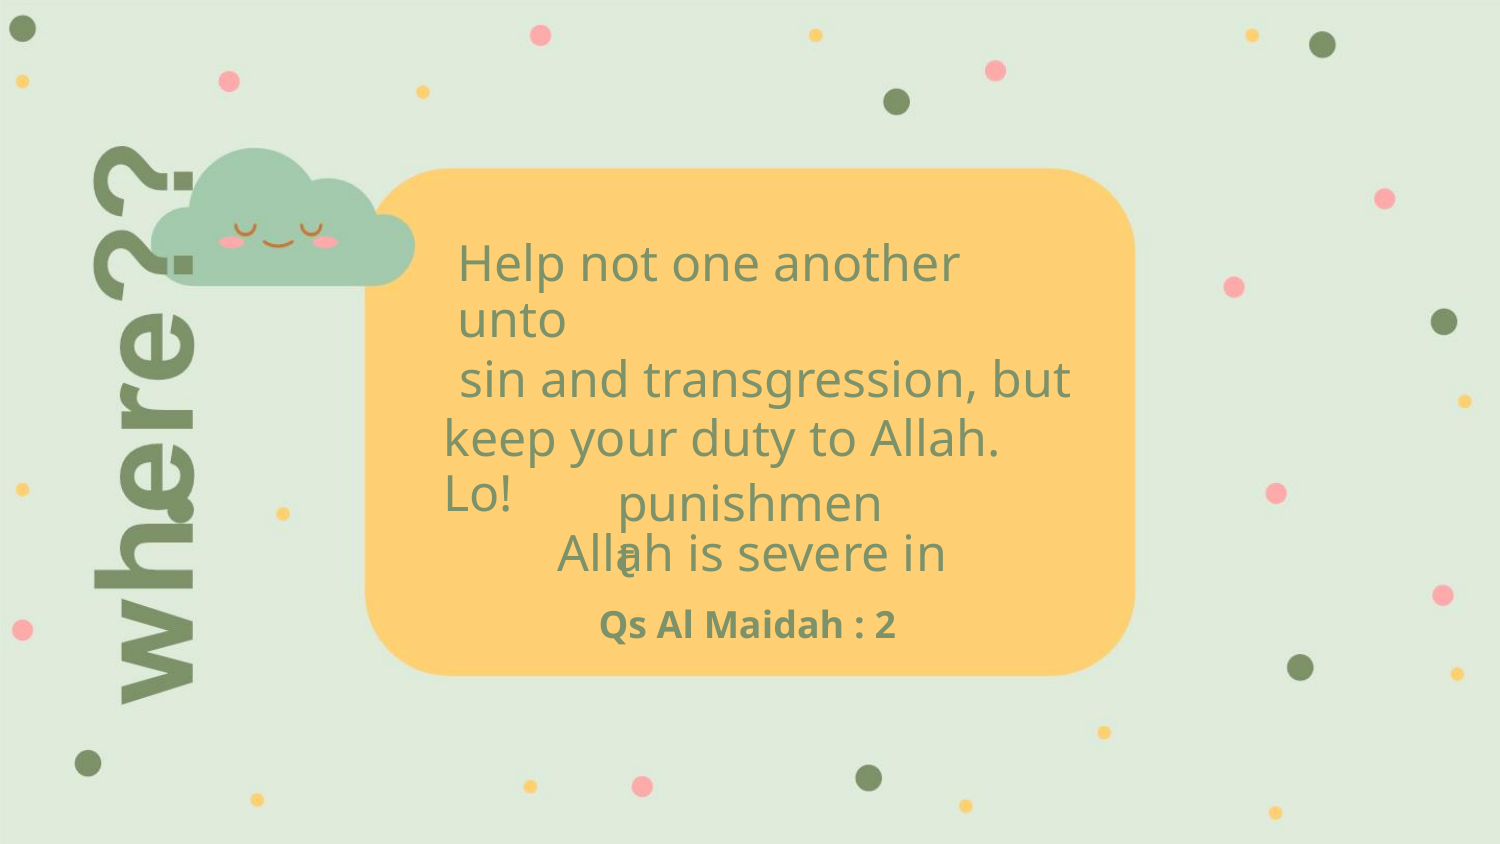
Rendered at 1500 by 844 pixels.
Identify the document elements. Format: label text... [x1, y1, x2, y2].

text_box [0, 0, 1500, 844]
text_box Help not one another unto sin and transgression, but keep your duty to Allah. Lo! Allah is severe in [443, 235, 1074, 582]
text_box punishment [617, 475, 901, 587]
text_box Qs Al Maidah : 2 [598, 604, 915, 647]
